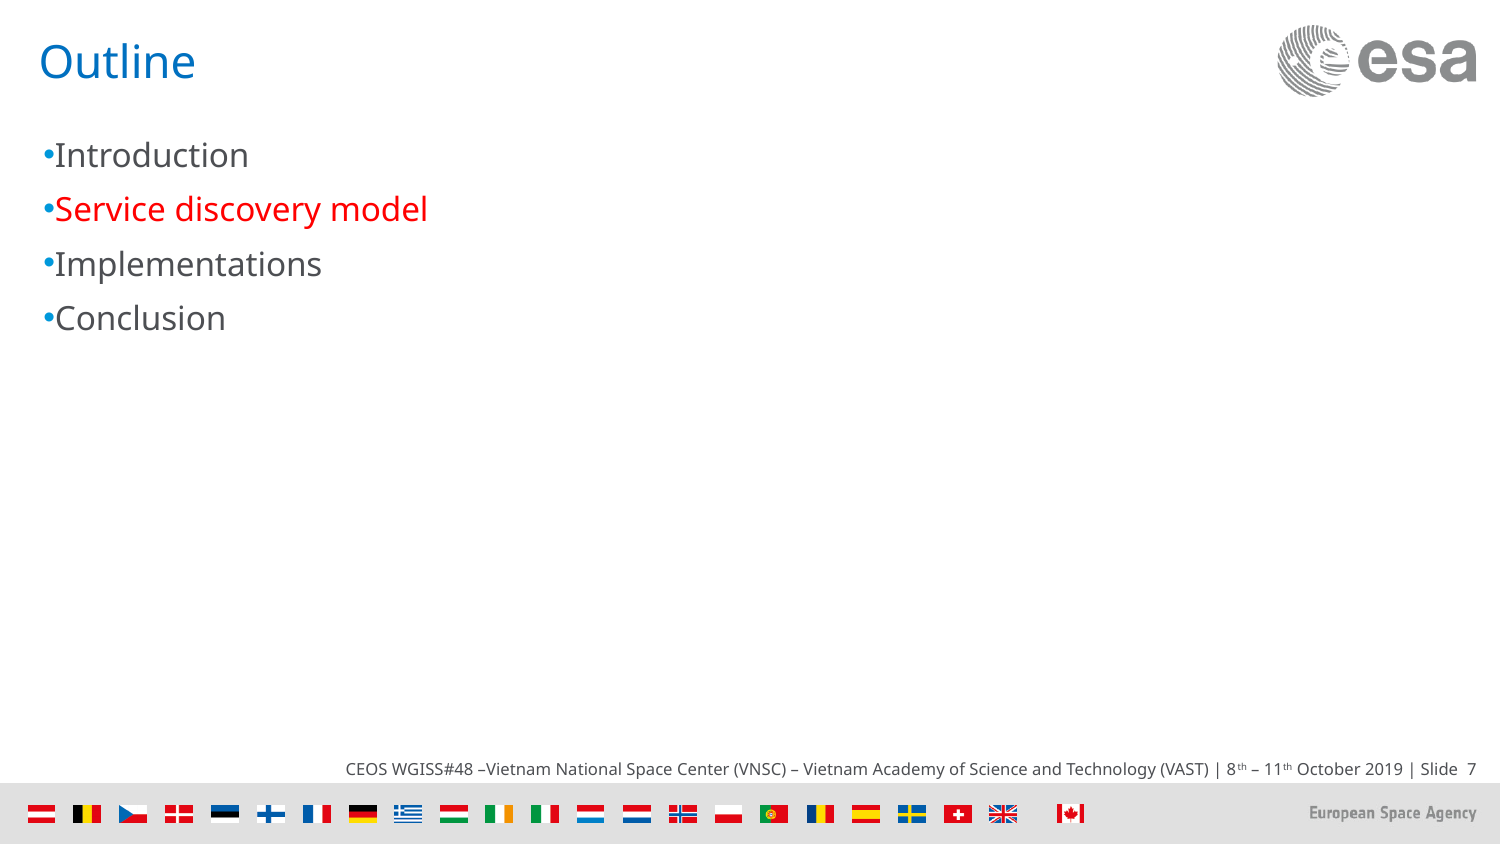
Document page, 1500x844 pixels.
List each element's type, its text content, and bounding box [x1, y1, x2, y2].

picture [1277, 25, 1477, 109]
picture [0, 783, 1500, 844]
list Introduction Service discovery model Implementations Conclusion [28, 119, 1464, 747]
title Outline [23, 24, 1201, 96]
